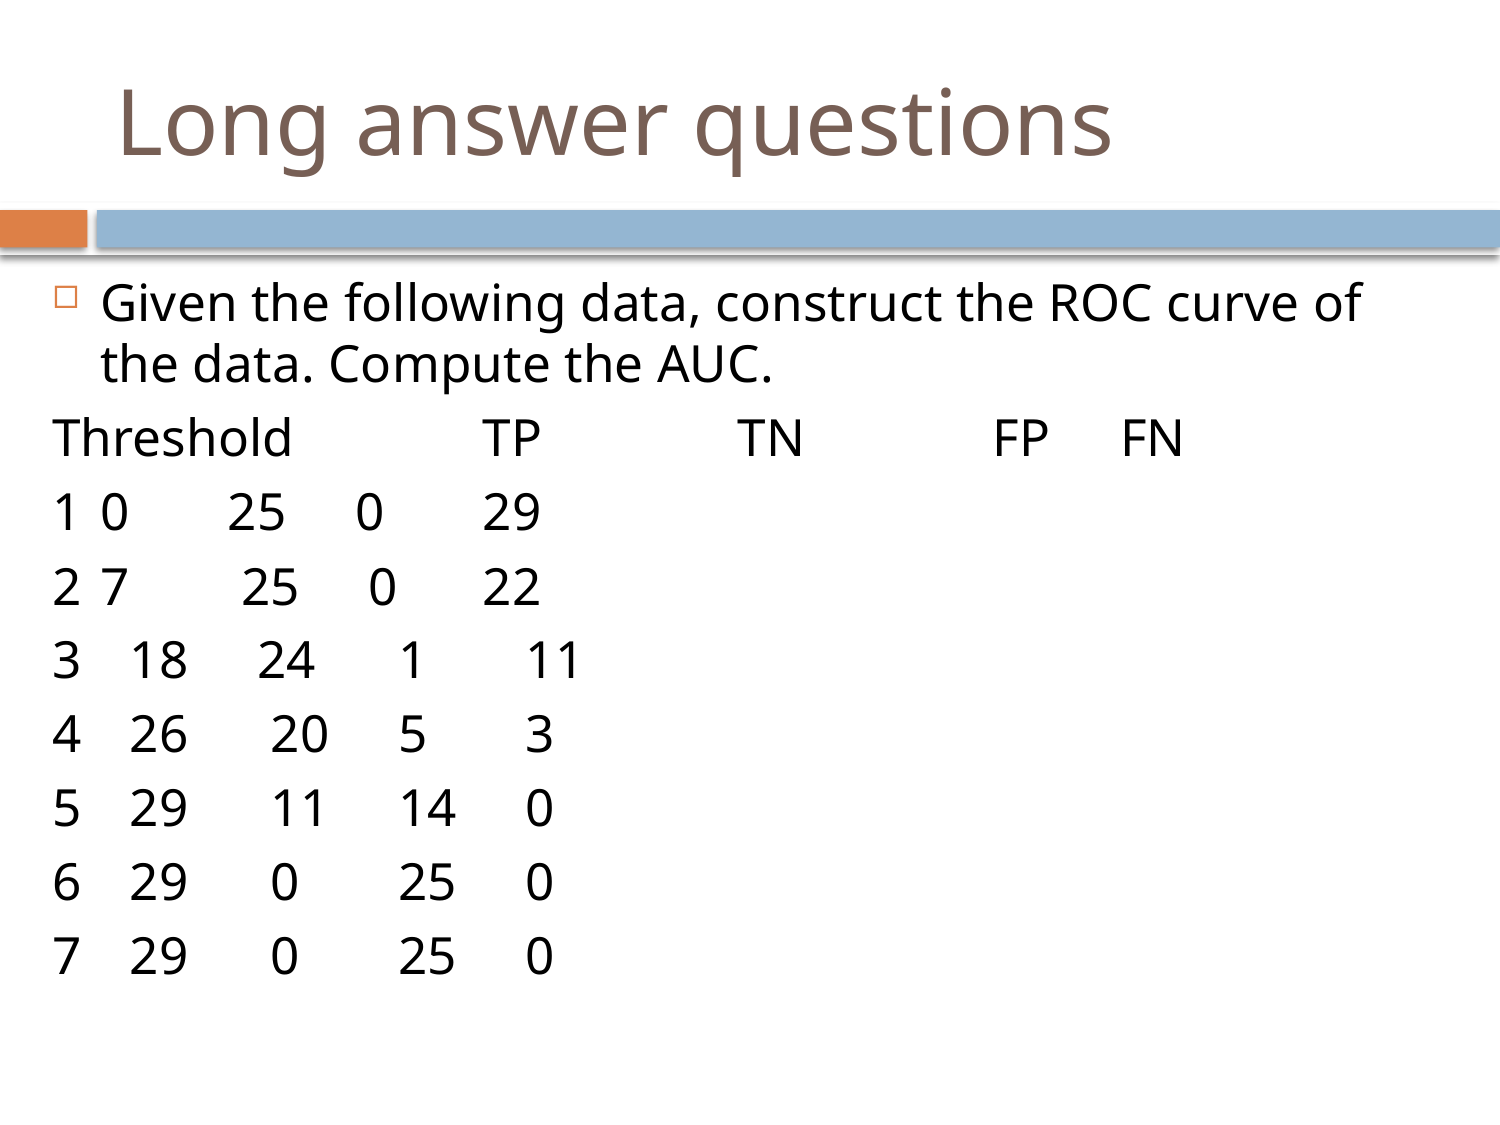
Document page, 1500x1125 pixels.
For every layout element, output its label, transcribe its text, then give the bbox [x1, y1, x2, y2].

list Given the following data, construct the ROC curve of the data. Compute the AUC. Threshold TP TN FP FN 1 0 25 0 29 2 7 25 0 22 3 18 24 1 11 4 26 20 5 3 5 29 11 14 0 6 29 0 25 0 7 29 0 25 0 [37, 262, 1463, 1000]
title Long answer questions [100, 37, 1438, 200]
